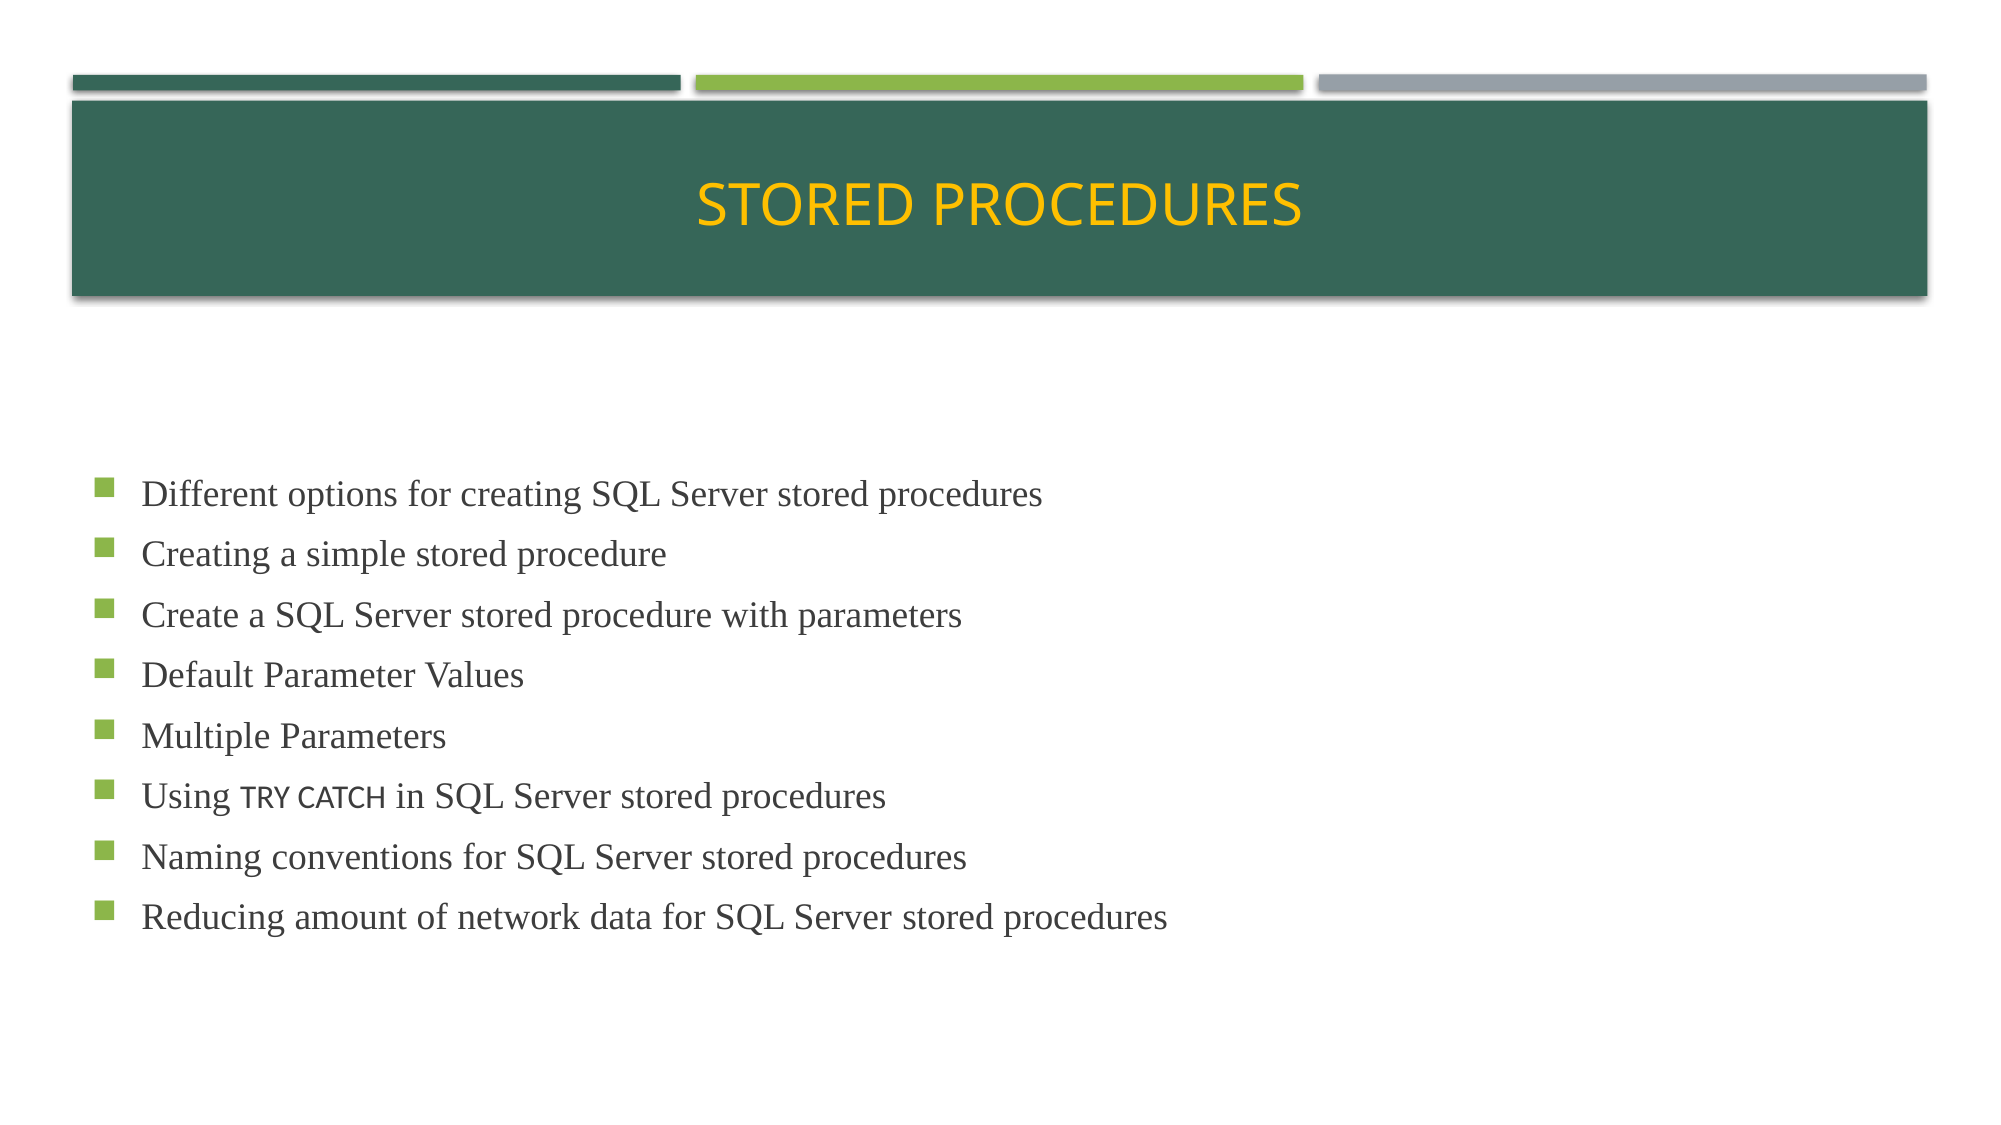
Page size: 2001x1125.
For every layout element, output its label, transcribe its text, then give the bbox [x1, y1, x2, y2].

title Stored procedures [95, 115, 1905, 245]
list Different options for creating SQL Server stored procedures Creating a simple stored procedure Create a SQL Server stored procedure with parameters Default Parameter Values Multiple Parameters Using TRY CATCH in SQL Server stored procedures Naming conventions for SQL Server stored procedures Reducing amount of network data for SQL Server stored procedures [76, 332, 1920, 1079]
